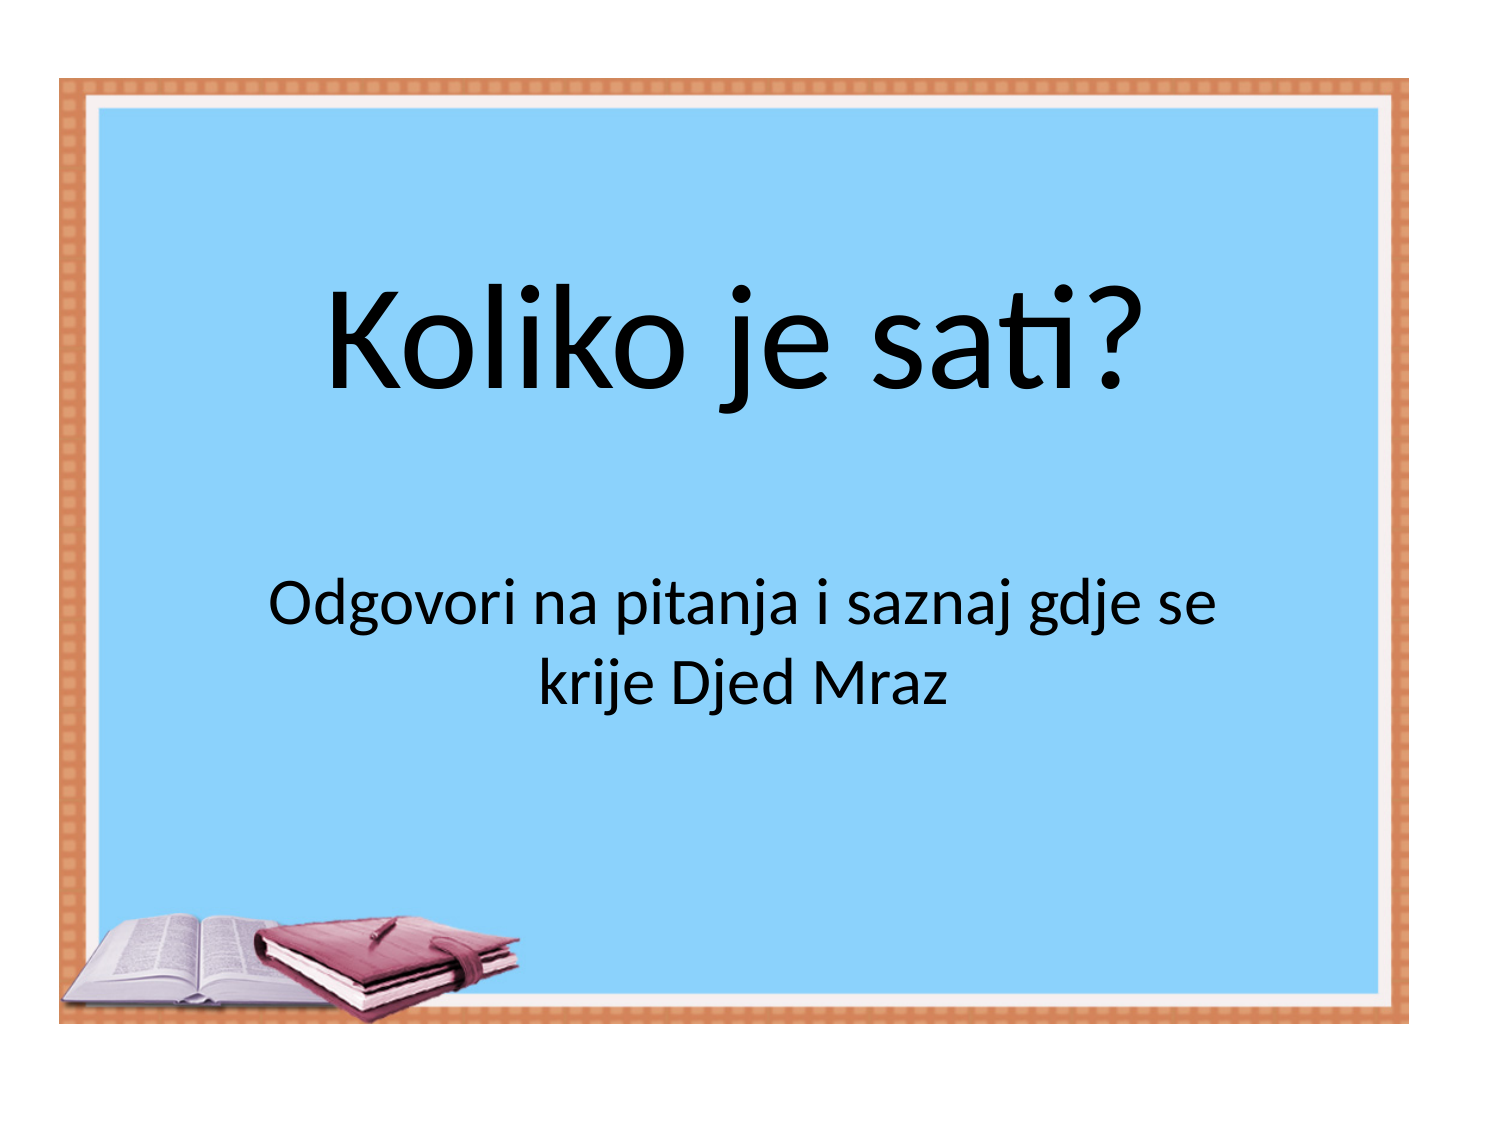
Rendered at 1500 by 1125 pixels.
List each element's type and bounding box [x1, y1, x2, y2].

picture [59, 77, 1410, 1024]
